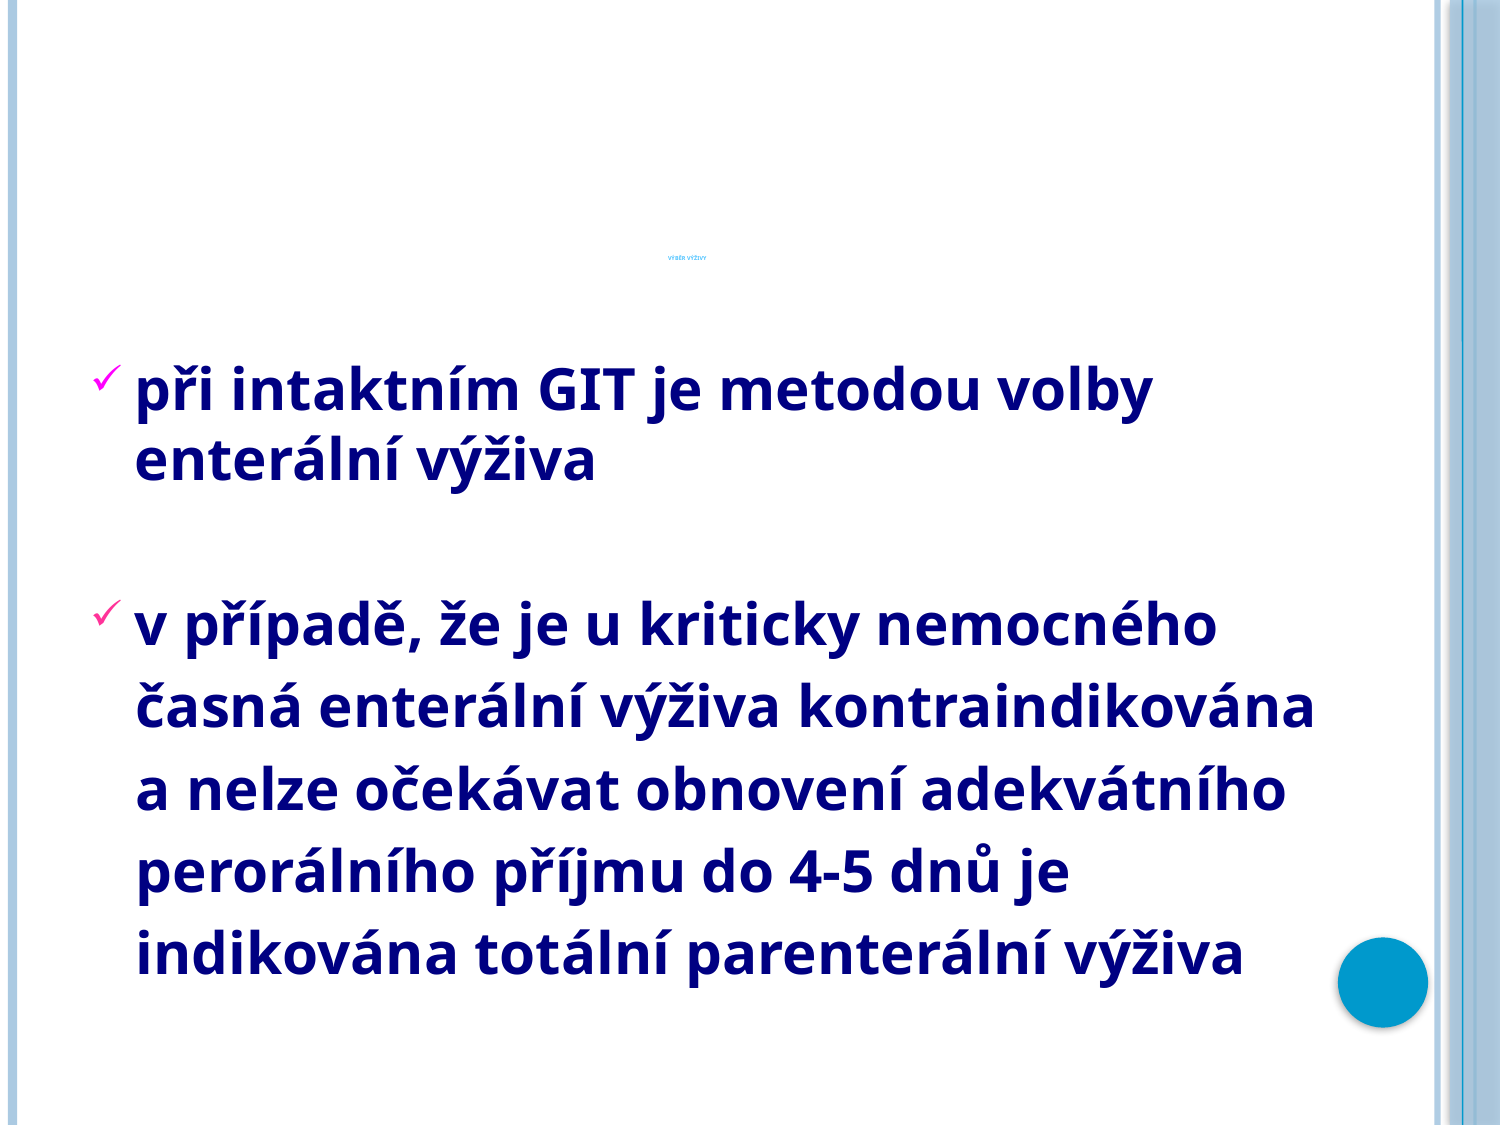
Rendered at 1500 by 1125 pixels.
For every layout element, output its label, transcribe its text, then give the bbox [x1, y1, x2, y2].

title VÝBĚR VÝŽIVY [75, 117, 1300, 270]
list při intaktním GIT je metodou volby enterální výživa v případě, že je u kriticky nemocného časná enterální výživa kontraindikována a nelze očekávat obnovení adekvátního perorálního příjmu do 4-5 dnů je indikována totální parenterální výživa [74, 262, 1360, 1063]
